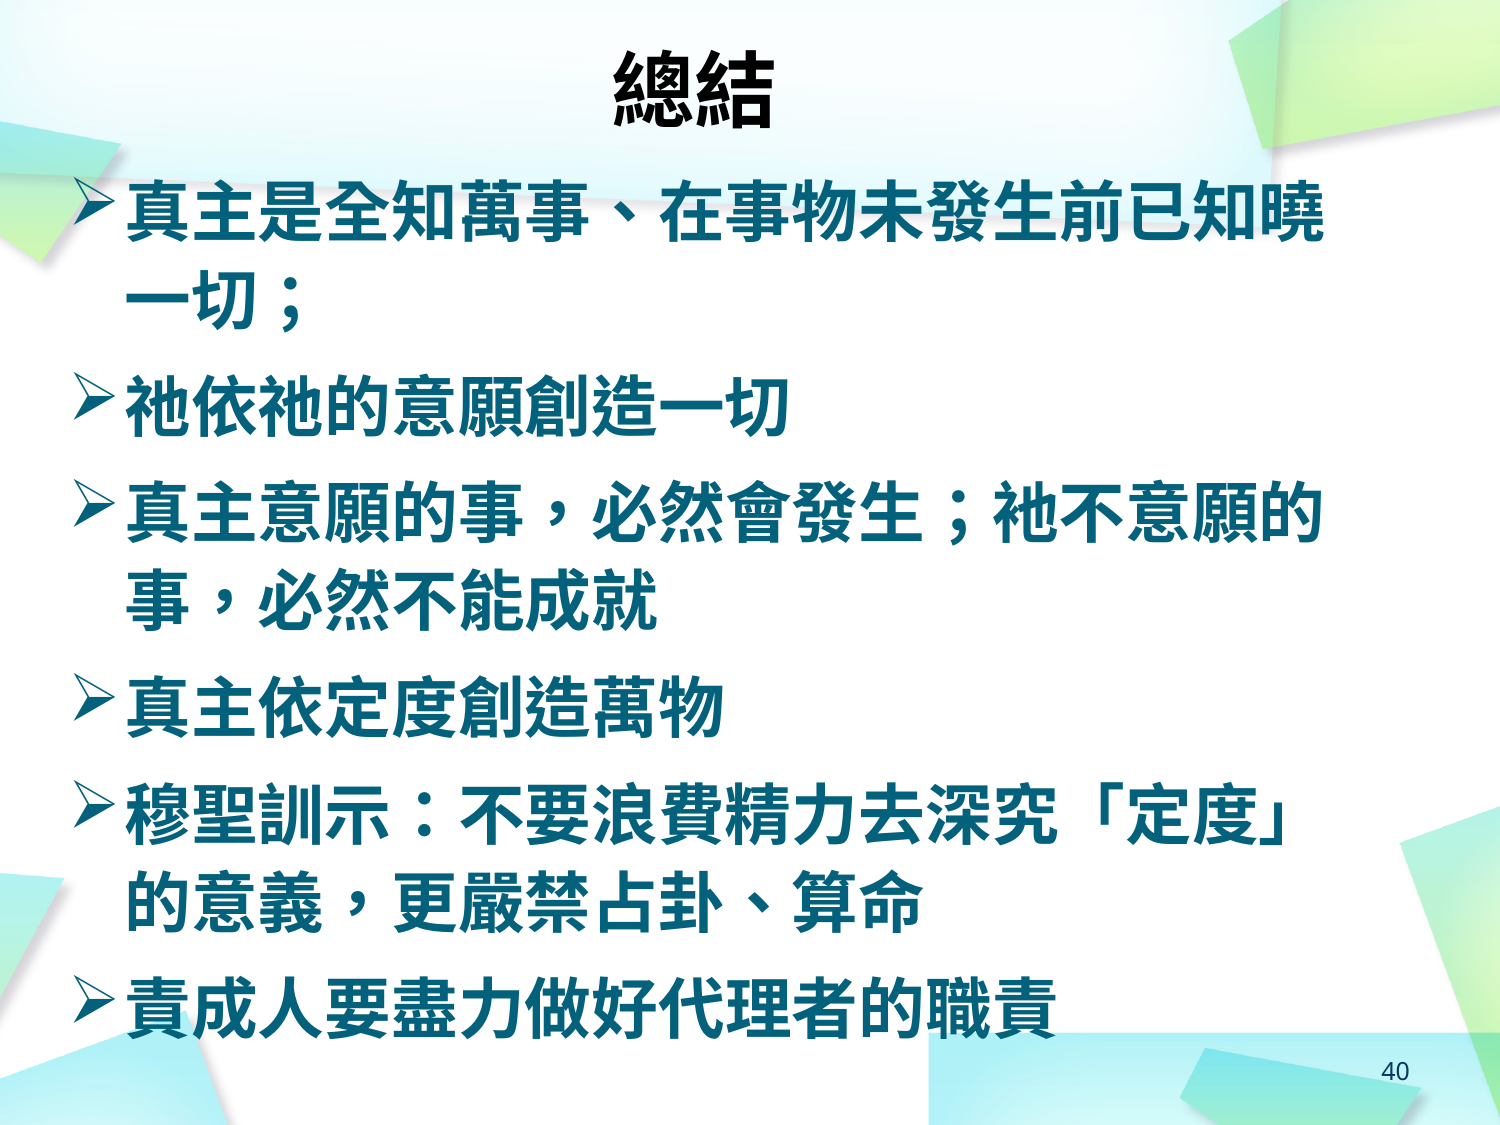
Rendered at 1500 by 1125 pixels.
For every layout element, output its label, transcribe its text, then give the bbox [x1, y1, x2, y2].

list 真主是全知萬事、在事物未發生前已知曉一切； 祂依祂的意願創造一切 真主意願的事，必然會發生；衪不意願的事，必然不能成就 真主依定度創造萬物 穆聖訓示：不要浪費精力去深究「定度」的意義，更嚴禁占卦、算命 責成人要盡力做好代理者的職責 [53, 154, 1388, 1123]
text_box 總結 [596, 30, 857, 146]
slide_number 40 [1388, 1042, 1425, 1103]
picture [0, 0, 1500, 1125]
